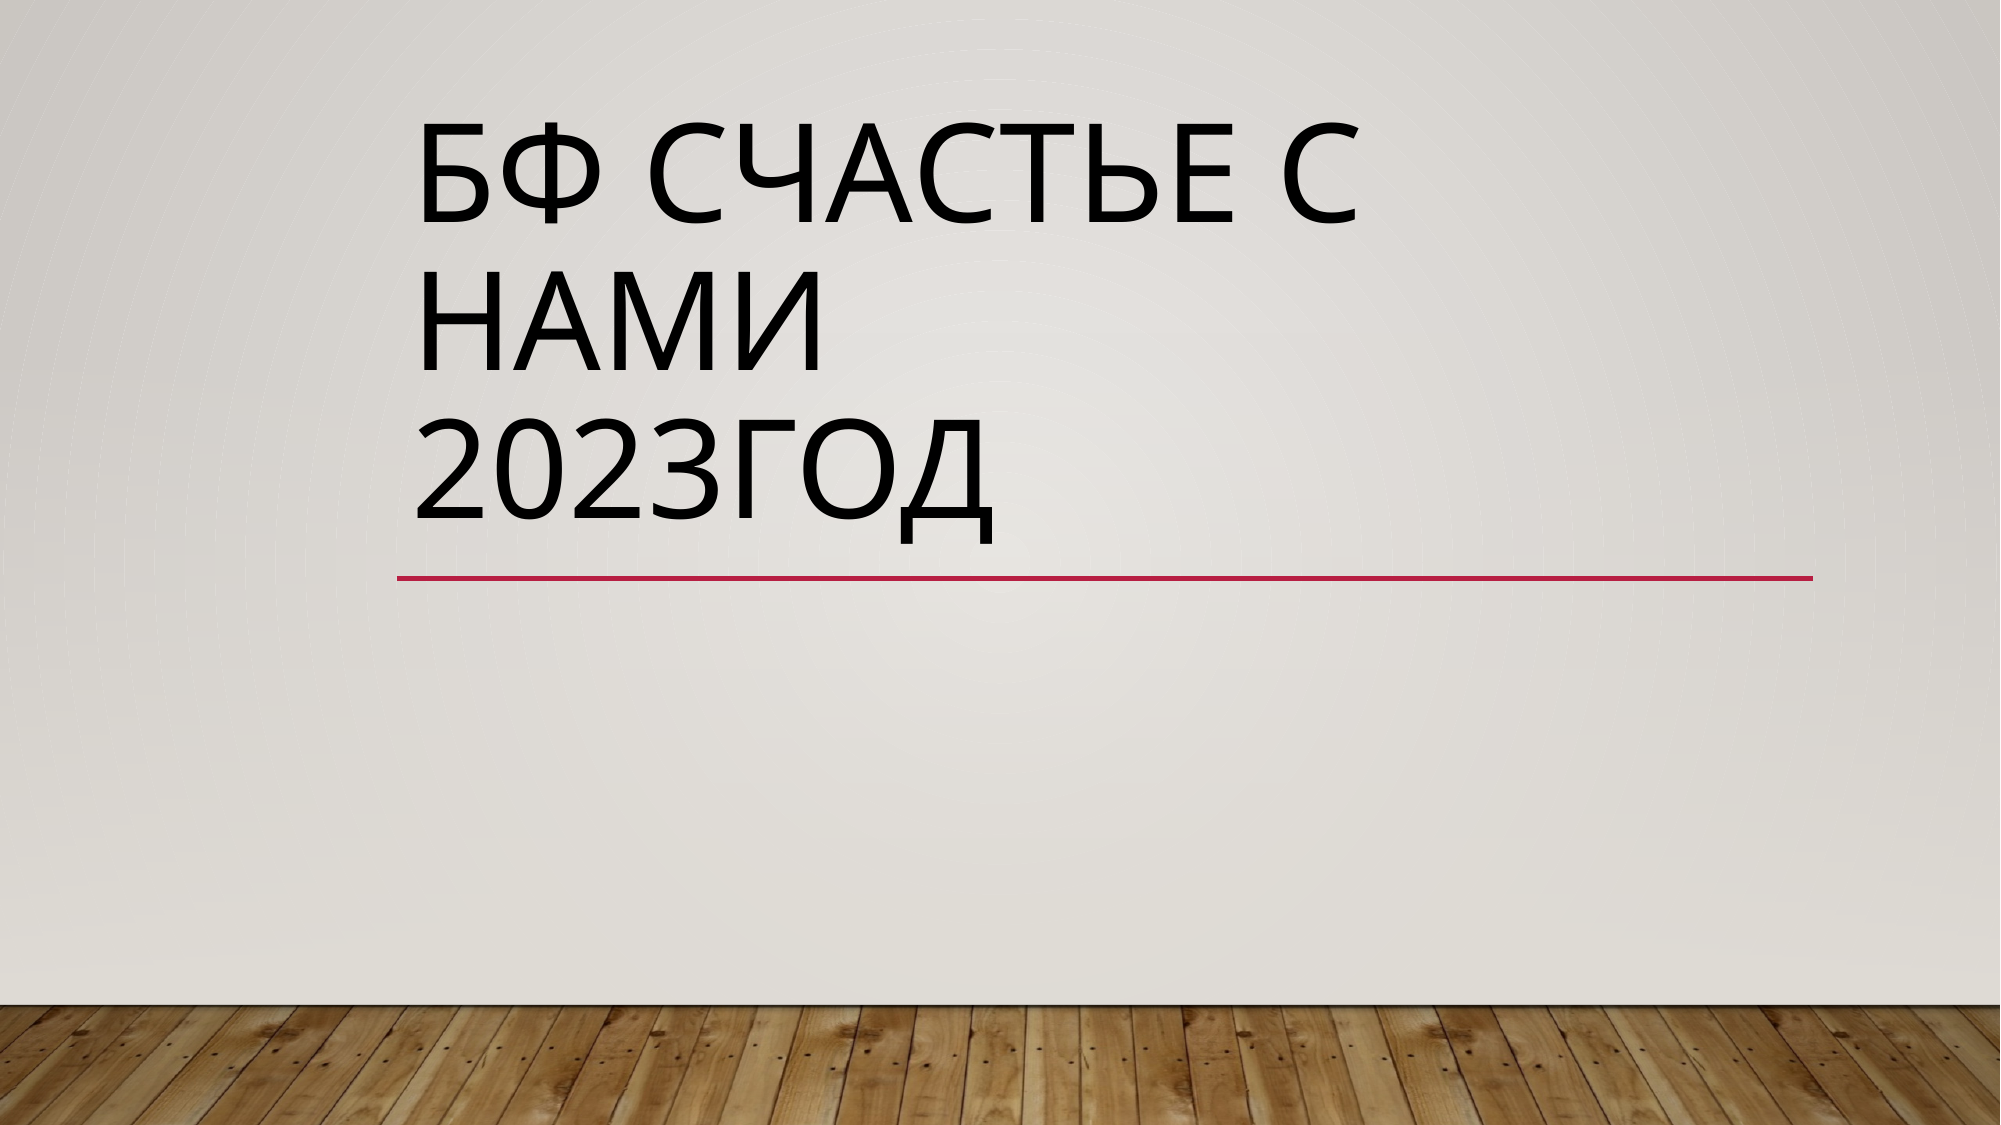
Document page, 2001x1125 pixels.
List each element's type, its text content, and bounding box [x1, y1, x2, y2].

title БФ СЧАСТЬЕ С НАМИ 2023год [396, 131, 1814, 549]
picture [0, 1005, 2000, 1125]
